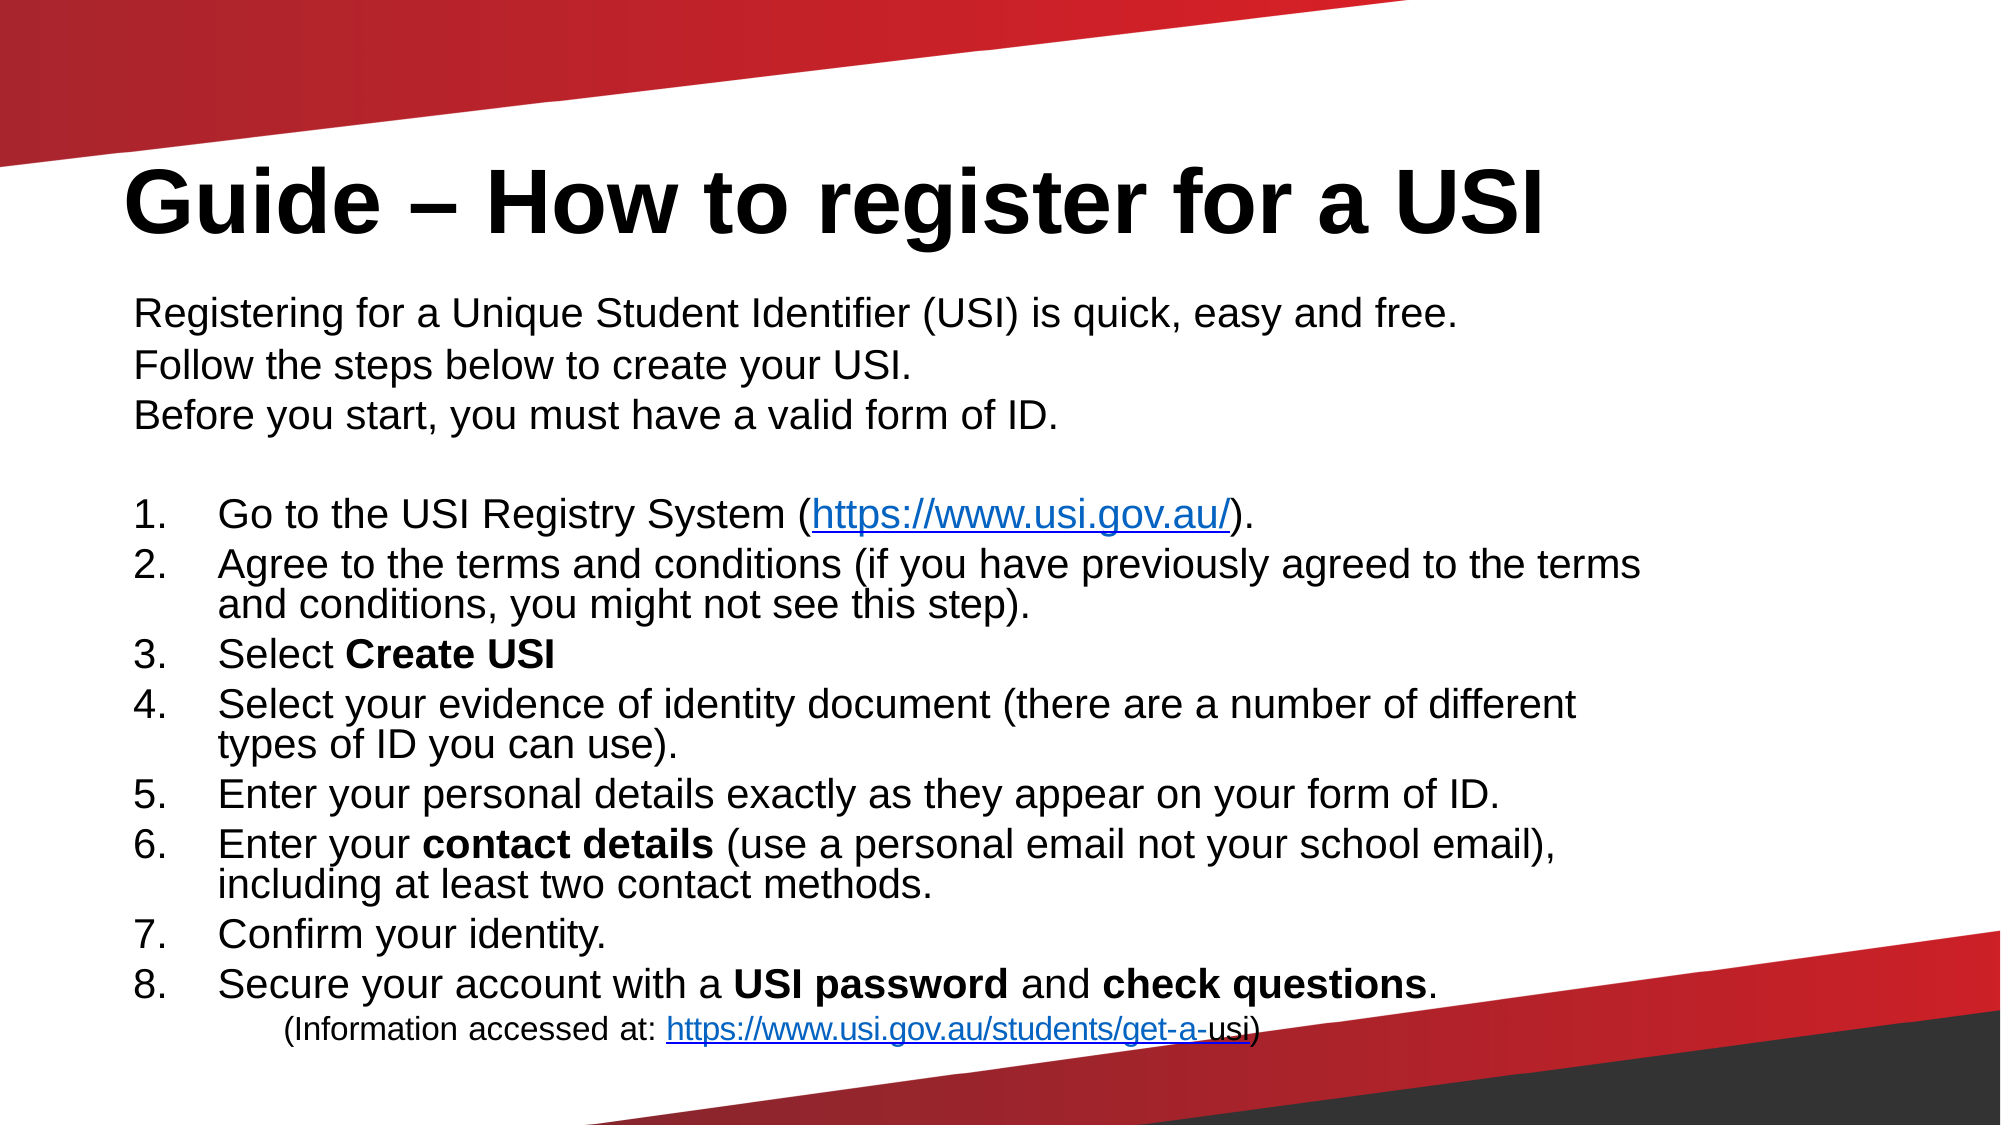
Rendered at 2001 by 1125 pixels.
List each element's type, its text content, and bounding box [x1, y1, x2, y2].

title Guide – How to register for a USI [0, 101, 1602, 292]
text_box Registering for a Unique Student Identifier (USI) is quick, easy and free. Follow the steps below to create your USI. Before you start, you must have a valid form of ID. Go to the USI Registry System (https://www.usi.gov.au/). Agree to the terms and conditions (if you have previously agreed to the terms and conditions, you might not see this step). Select Create USI Select your evidence of identity document (there are a number of different types of ID you can use). Enter your personal details exactly as they appear on your form of ID. Enter your contact details (use a personal email not your school email), including at least two contact methods. Confirm your identity. Secure your account with a USI password and check questions. (Information accessed at: https://www.usi.gov.au/students/get-a-usi) [131, 283, 1681, 1048]
picture [0, 0, 2001, 1125]
